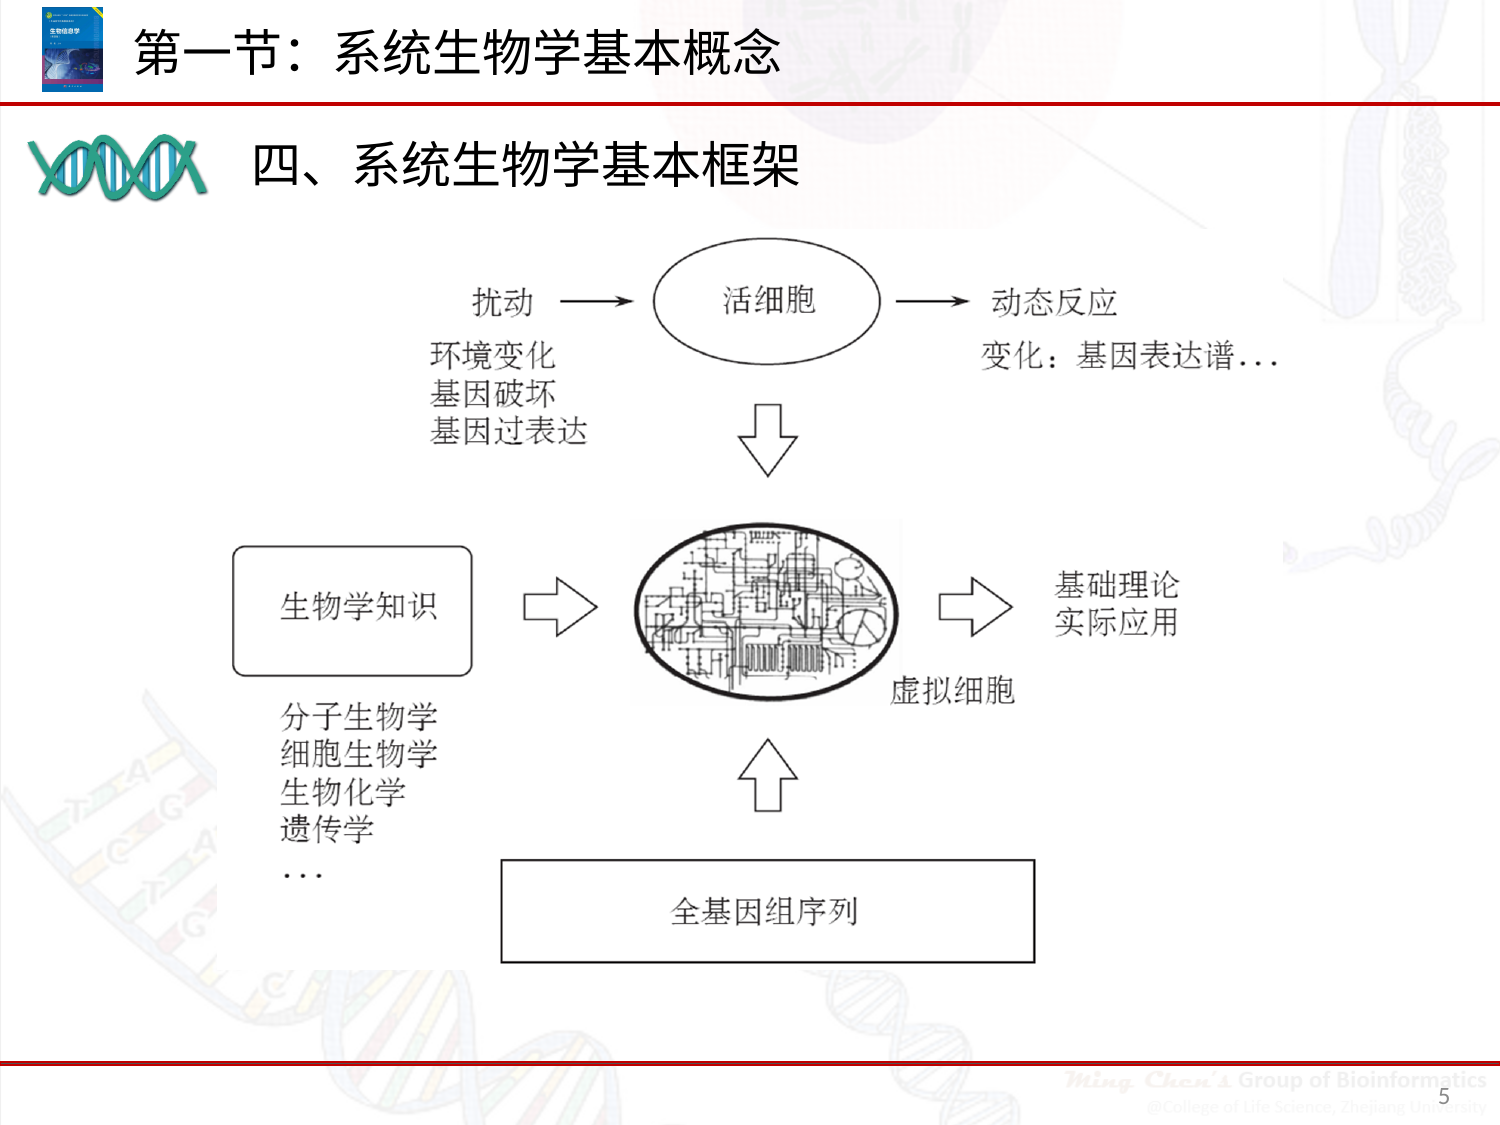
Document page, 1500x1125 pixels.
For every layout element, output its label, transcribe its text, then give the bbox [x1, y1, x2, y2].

picture [217, 229, 1283, 971]
picture [25, 128, 210, 208]
text_box 第一节：系统生物学基本概念 [117, 13, 1246, 89]
title 四、系统生物学基本框架 [236, 124, 968, 210]
text_box [0, 1061, 1500, 1066]
slide_number 5 [1417, 1066, 1472, 1125]
text_box [0, 102, 1500, 106]
picture [42, 7, 103, 92]
